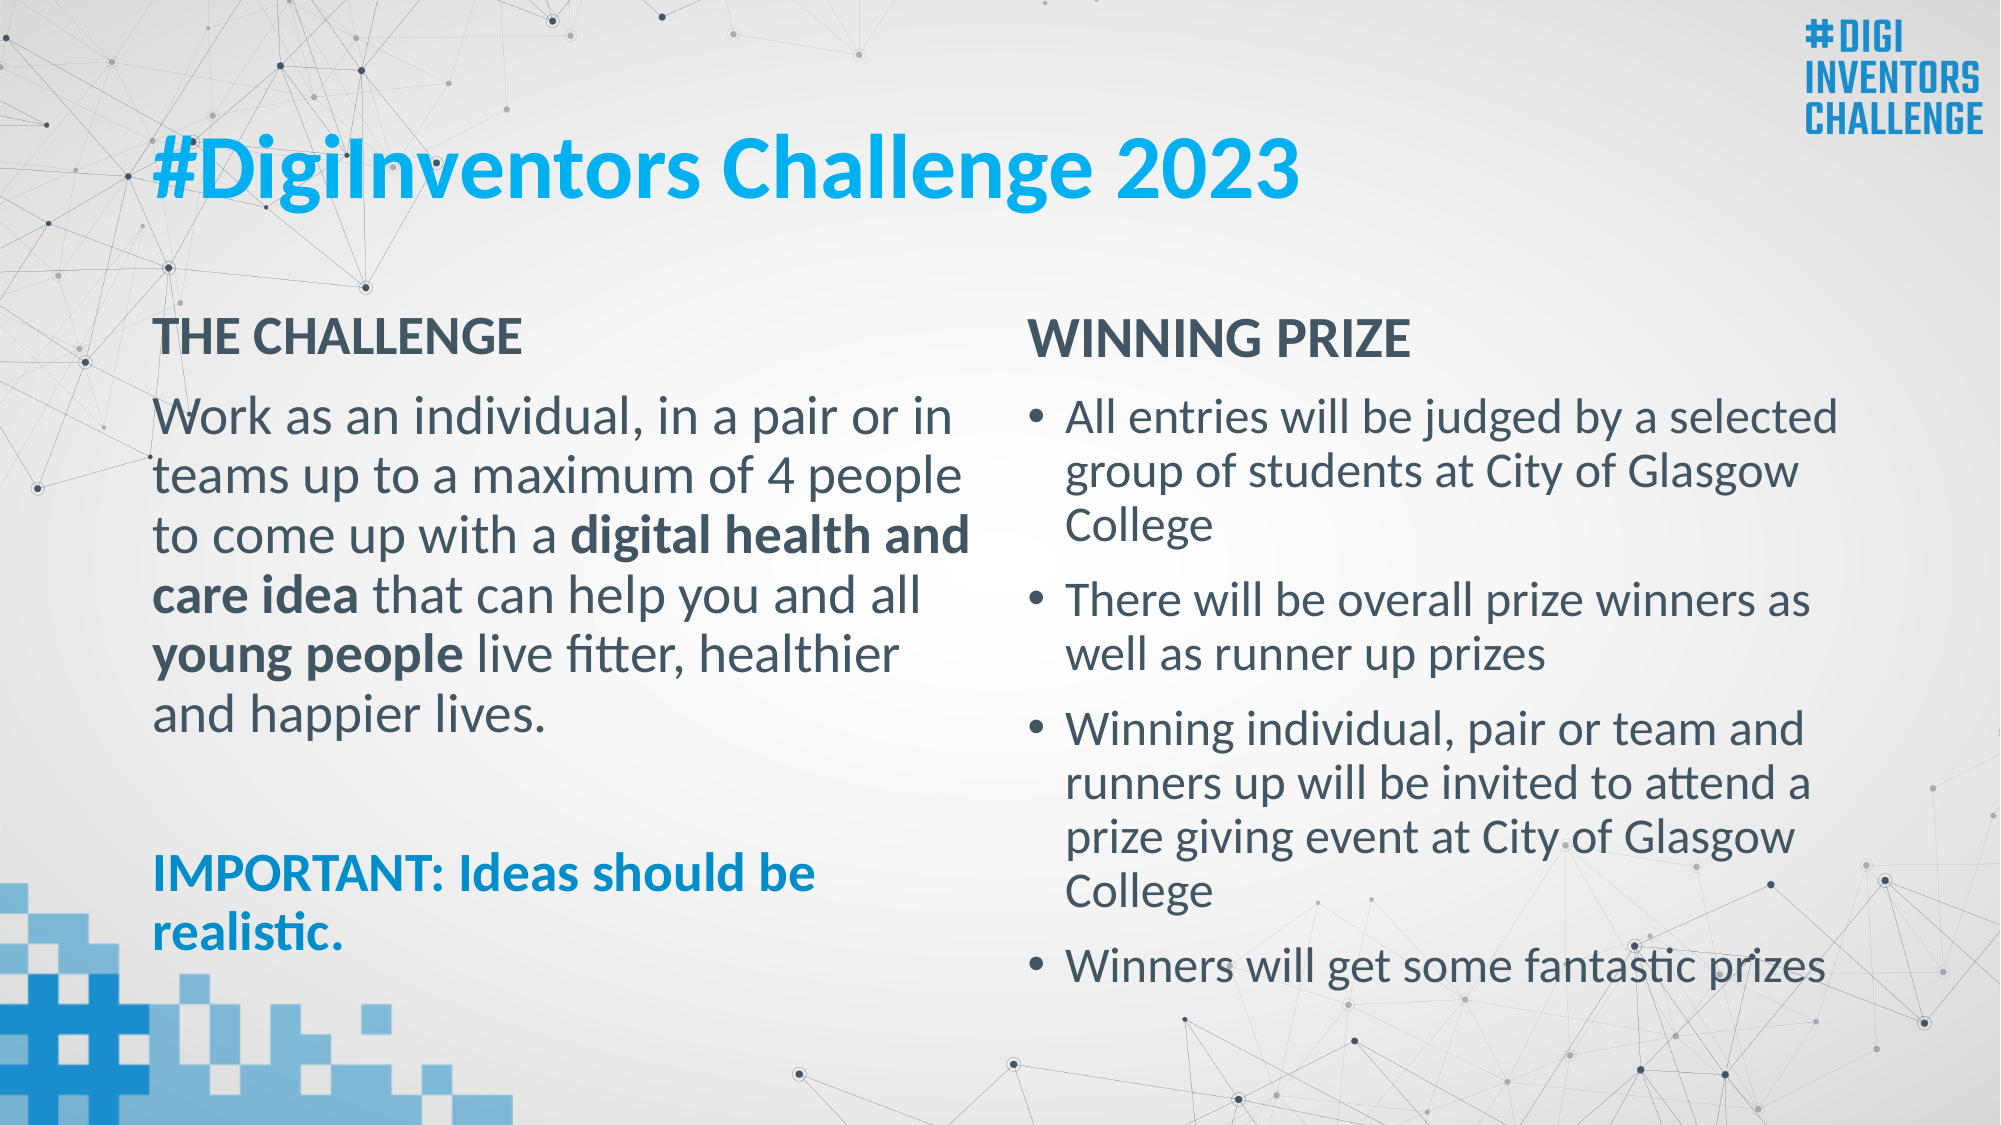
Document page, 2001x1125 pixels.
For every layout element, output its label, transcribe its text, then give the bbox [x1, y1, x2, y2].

picture [0, 0, 2001, 1125]
list WINNING PRIZE All entries will be judged by a selected group of students at City of Glasgow College There will be overall prize winners as well as runner up prizes Winning individual, pair or team and runners up will be invited to attend a prize giving event at City of Glasgow College Winners will get some fantastic prizes [1012, 299, 1863, 1081]
list THE CHALLENGE Work as an individual, in a pair or in teams up to a maximum of 4 people to come up with a digital health and care idea that can help you and all young people live fitter, healthier and happier lives. IMPORTANT: Ideas should be realistic. [137, 299, 988, 975]
title #DigiInventors Challenge 2023 [137, 59, 1863, 278]
